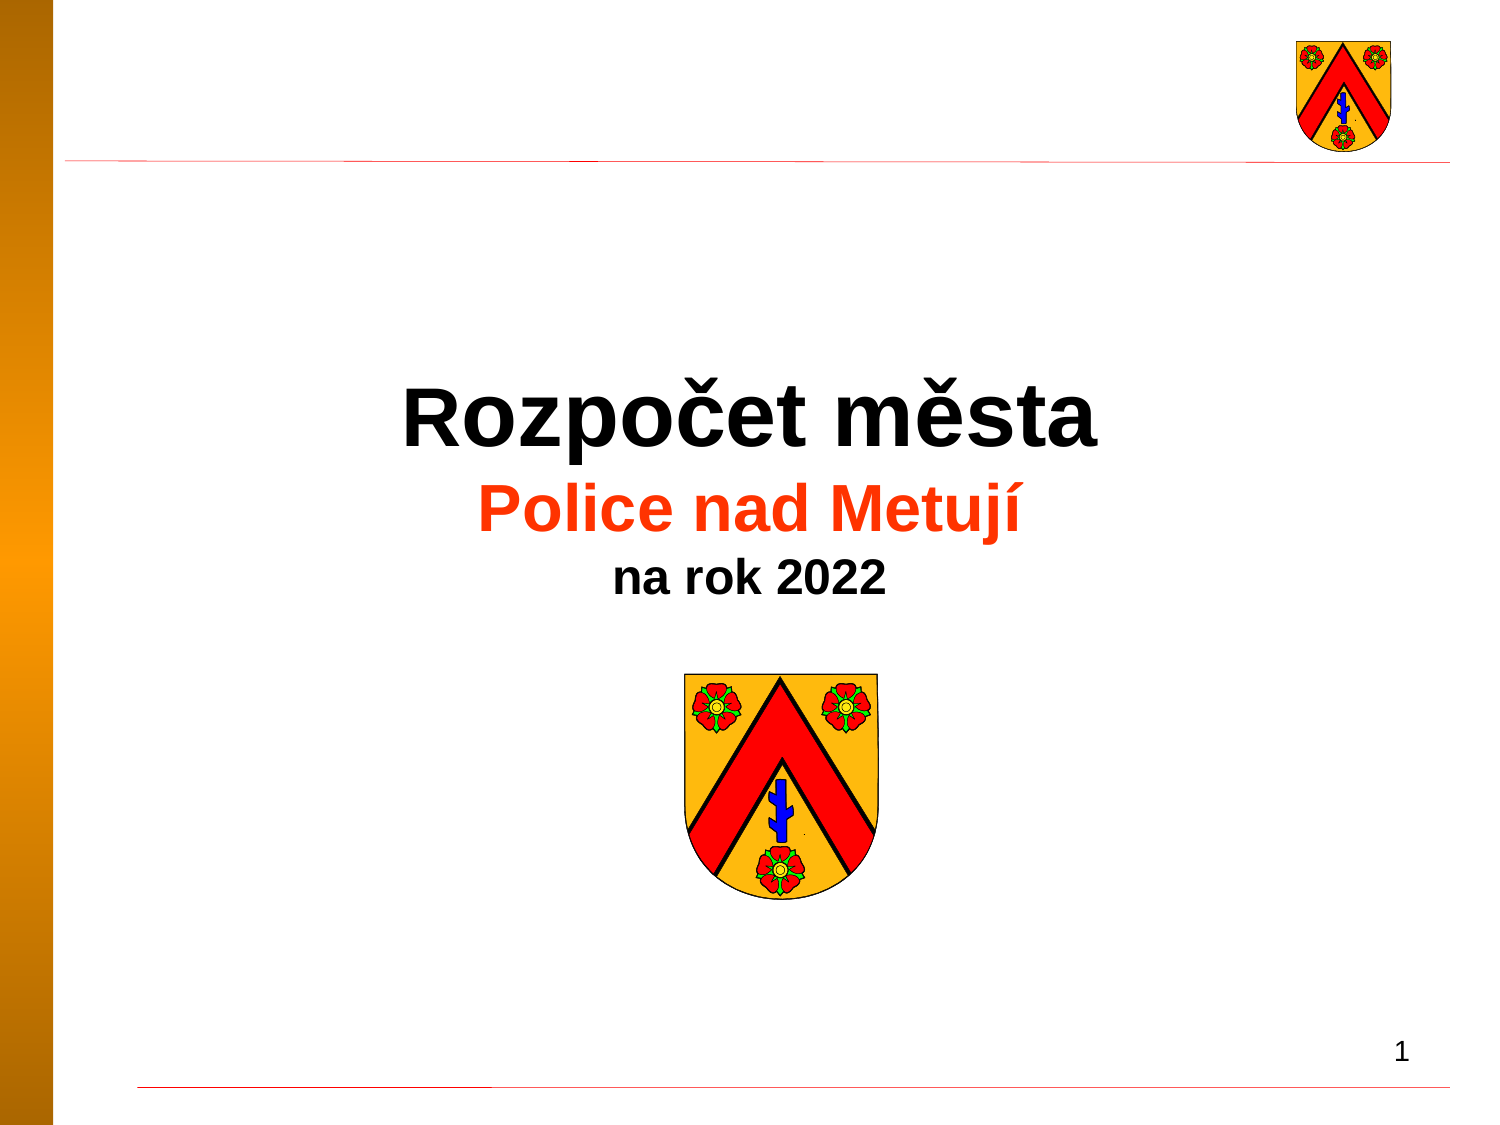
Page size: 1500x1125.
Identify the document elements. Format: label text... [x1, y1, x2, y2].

picture [678, 668, 885, 906]
title Rozpočet města Police nad Metují na rok 2022 [112, 349, 1388, 591]
slide_number 1 [1074, 1024, 1426, 1103]
